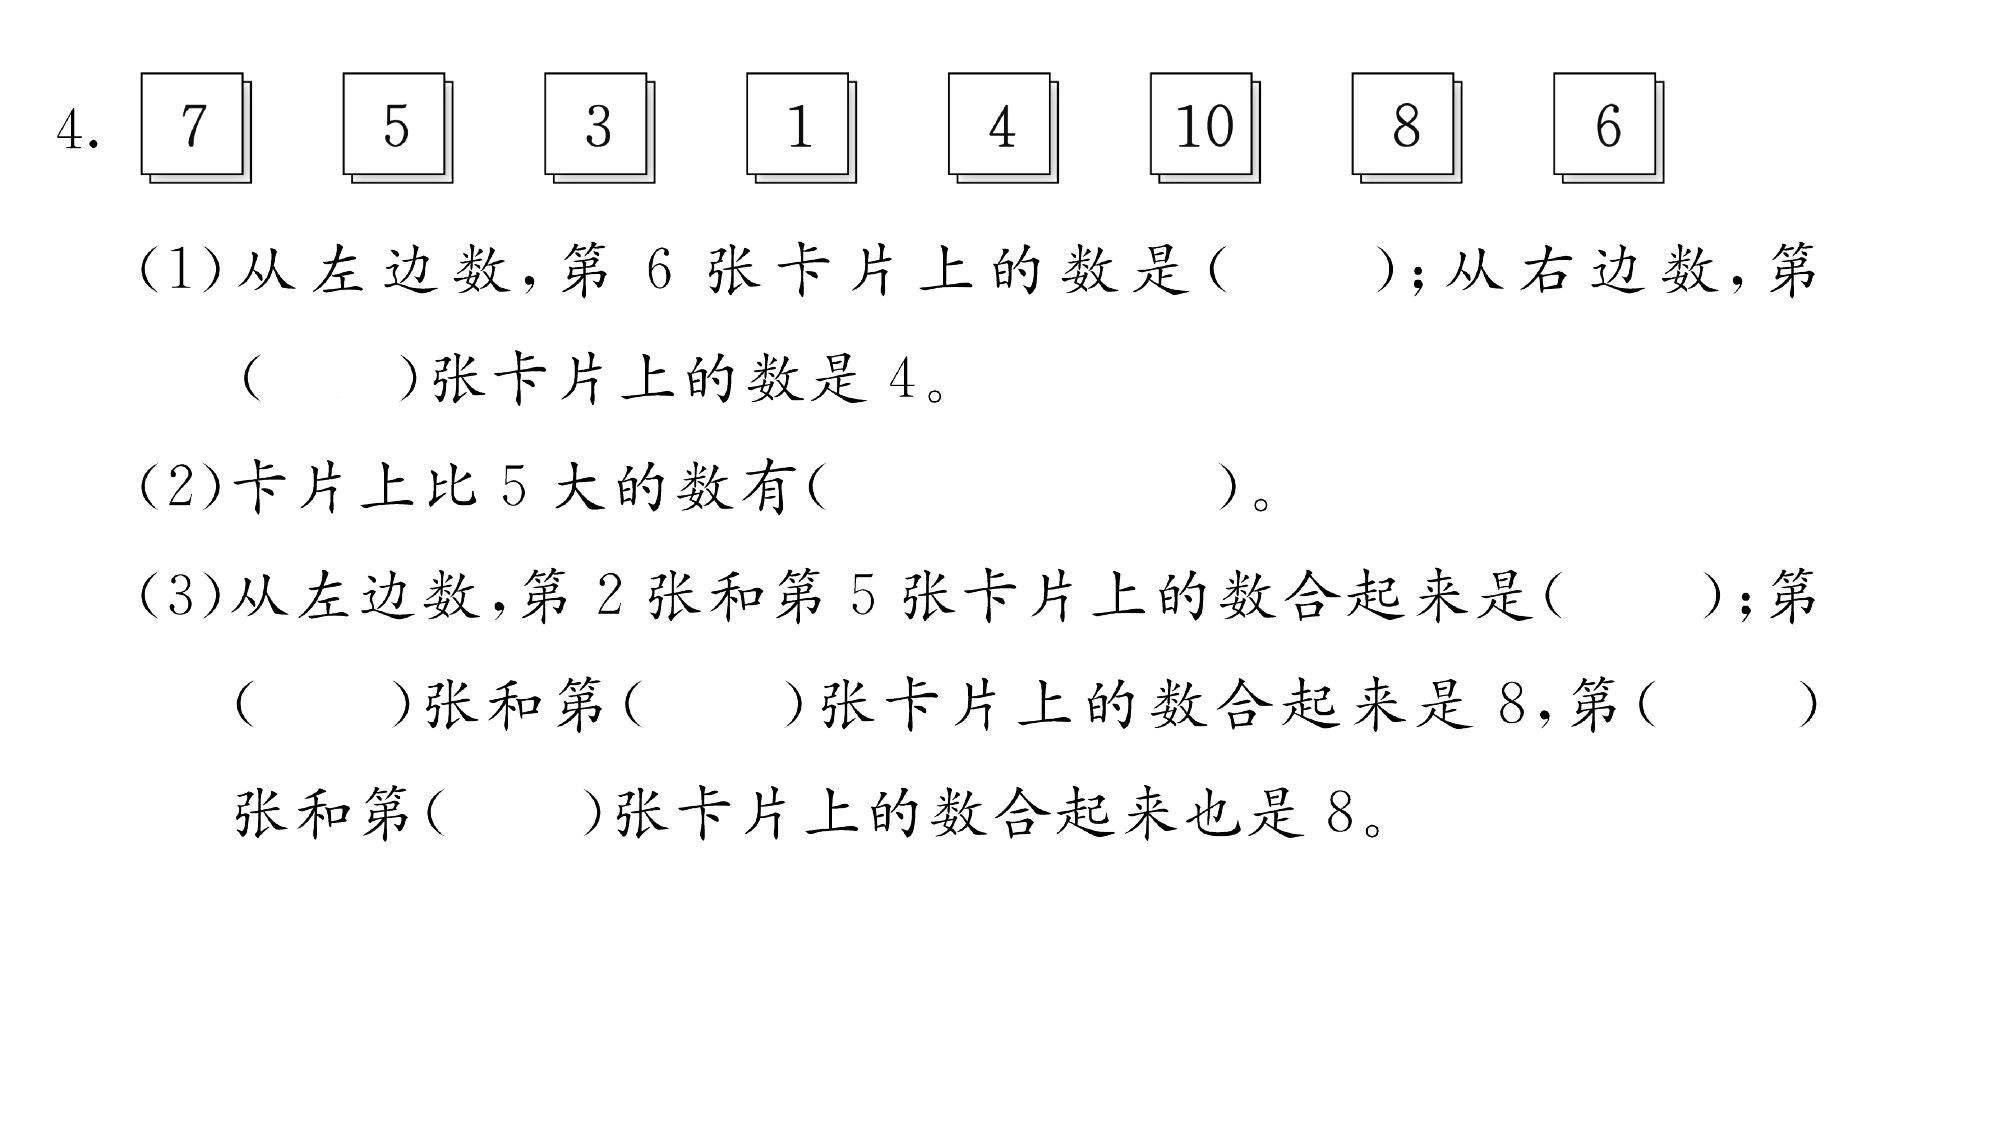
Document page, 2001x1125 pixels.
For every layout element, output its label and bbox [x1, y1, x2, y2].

picture [53, 41, 1943, 852]
